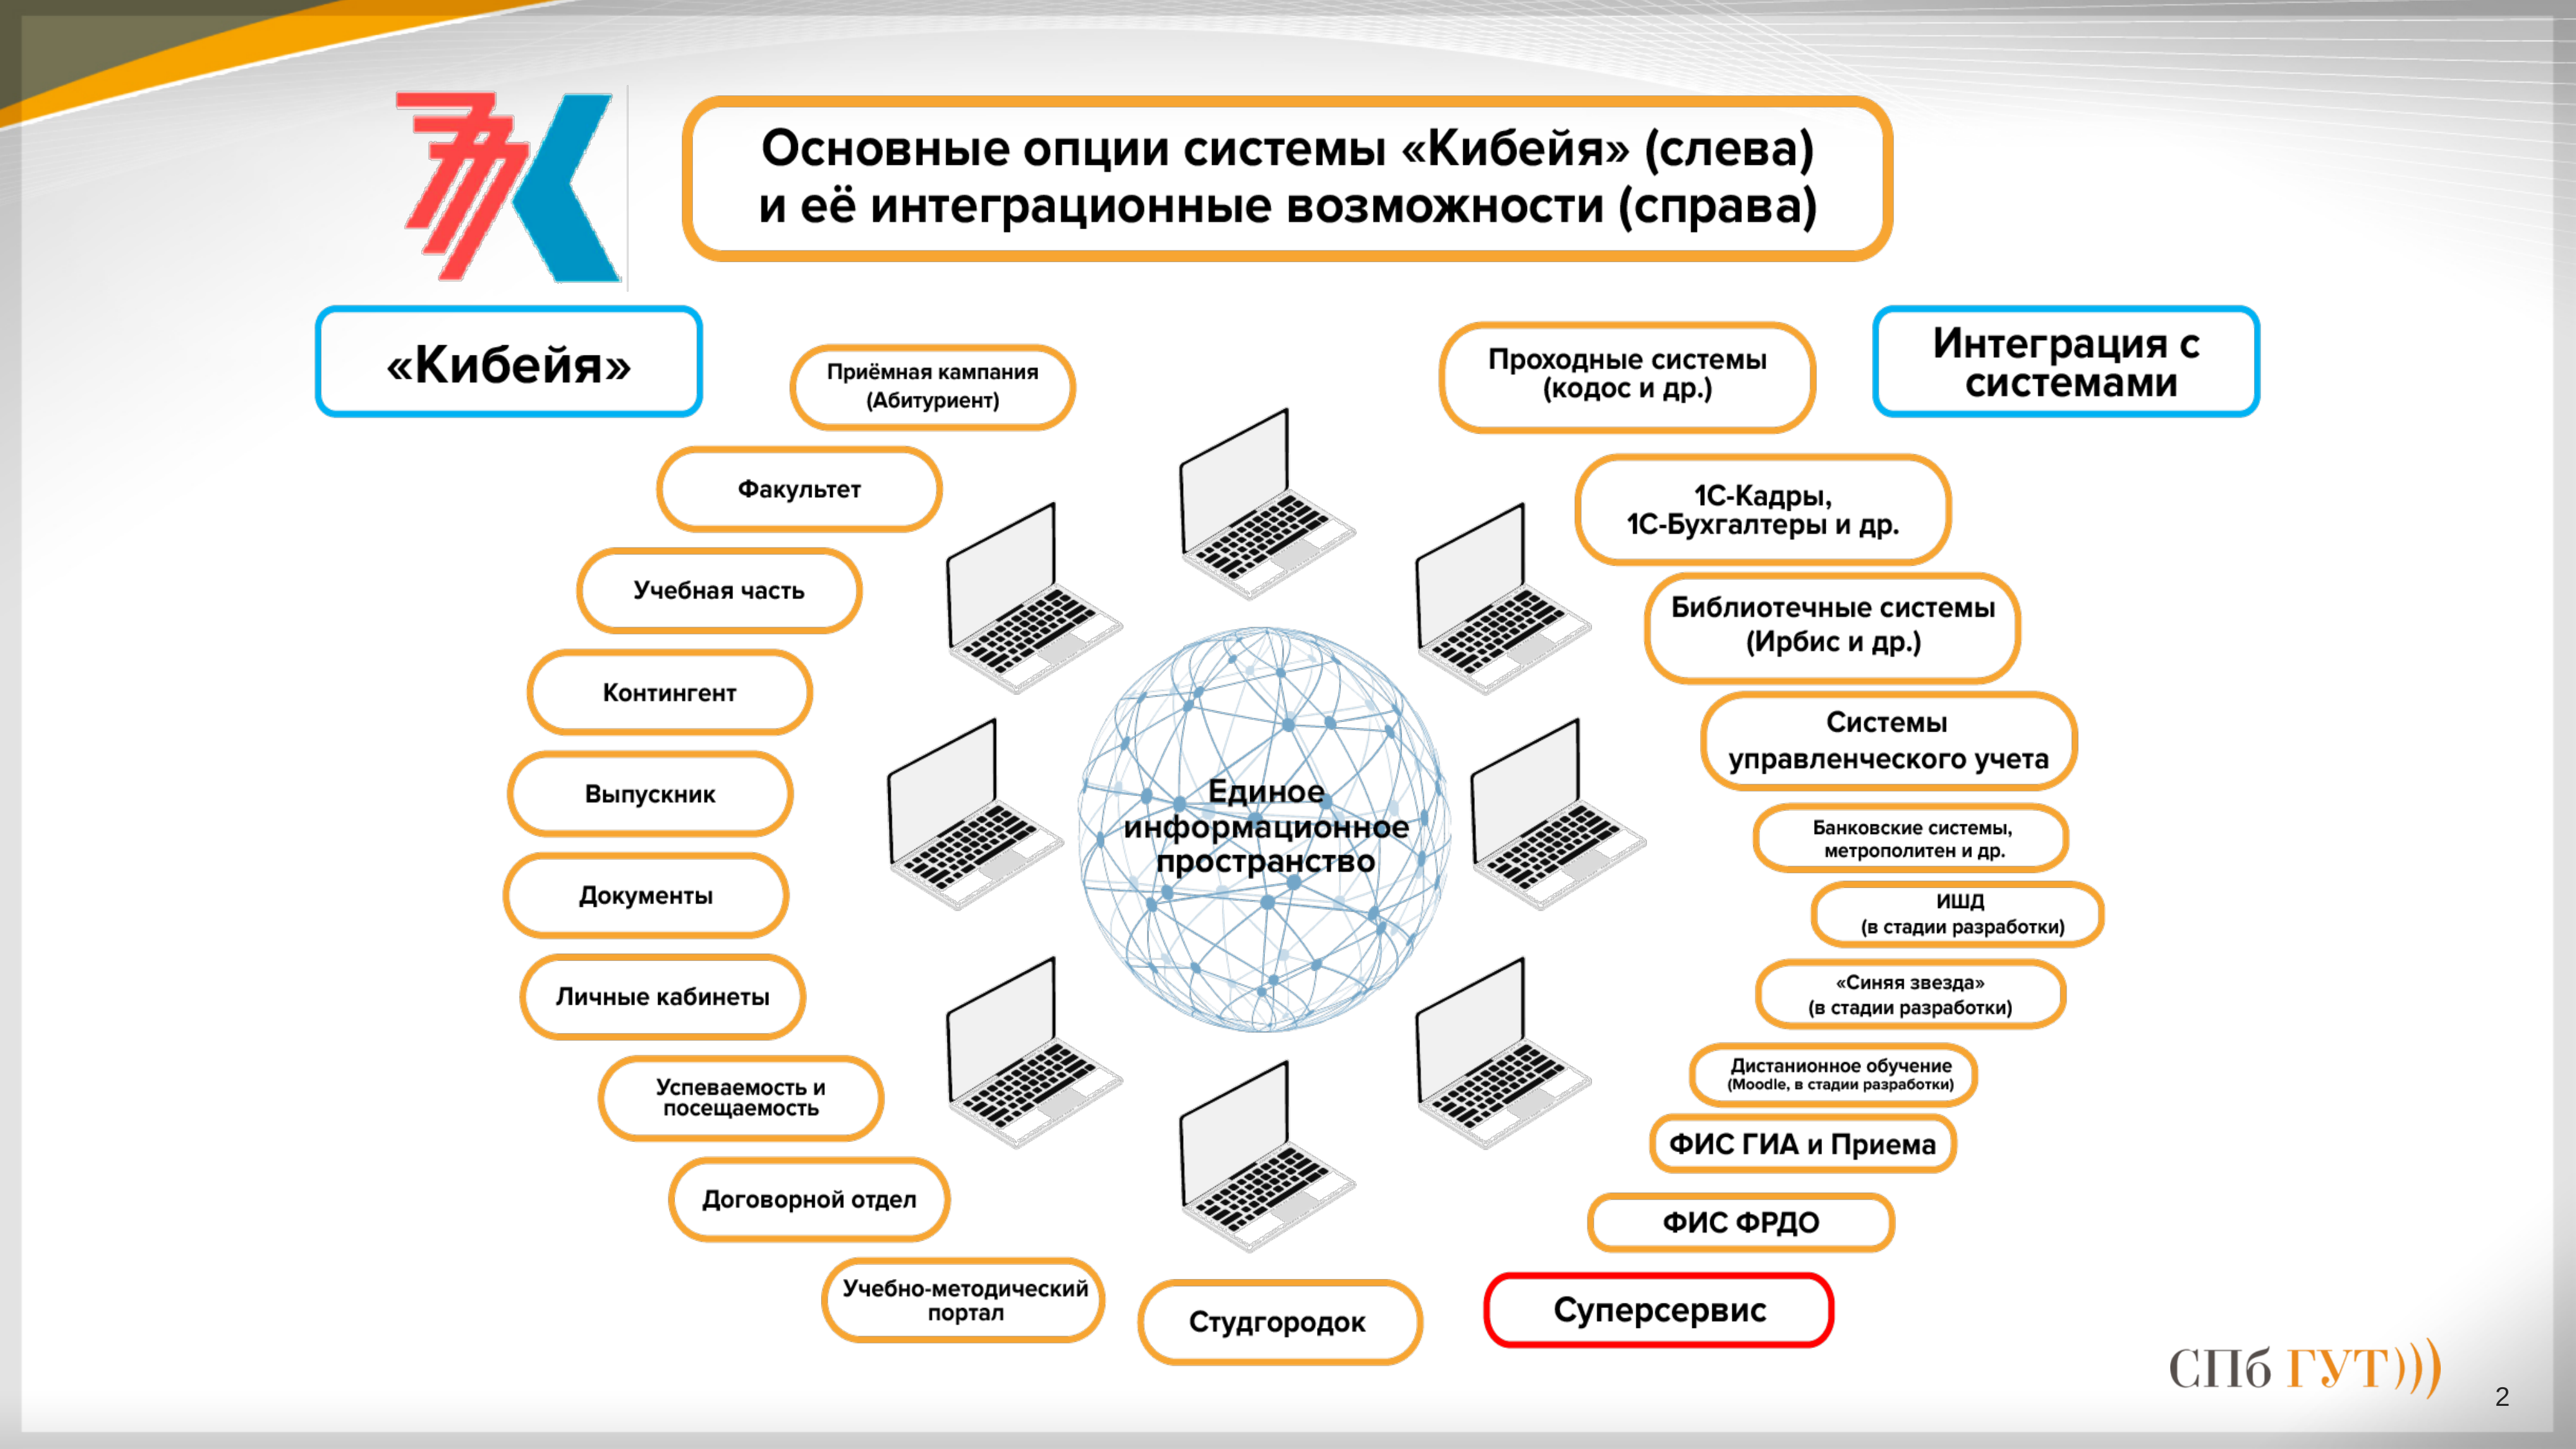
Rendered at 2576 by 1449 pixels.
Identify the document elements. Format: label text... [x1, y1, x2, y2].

slide_number 2 [2483, 1370, 2522, 1422]
picture [0, 0, 2576, 1449]
